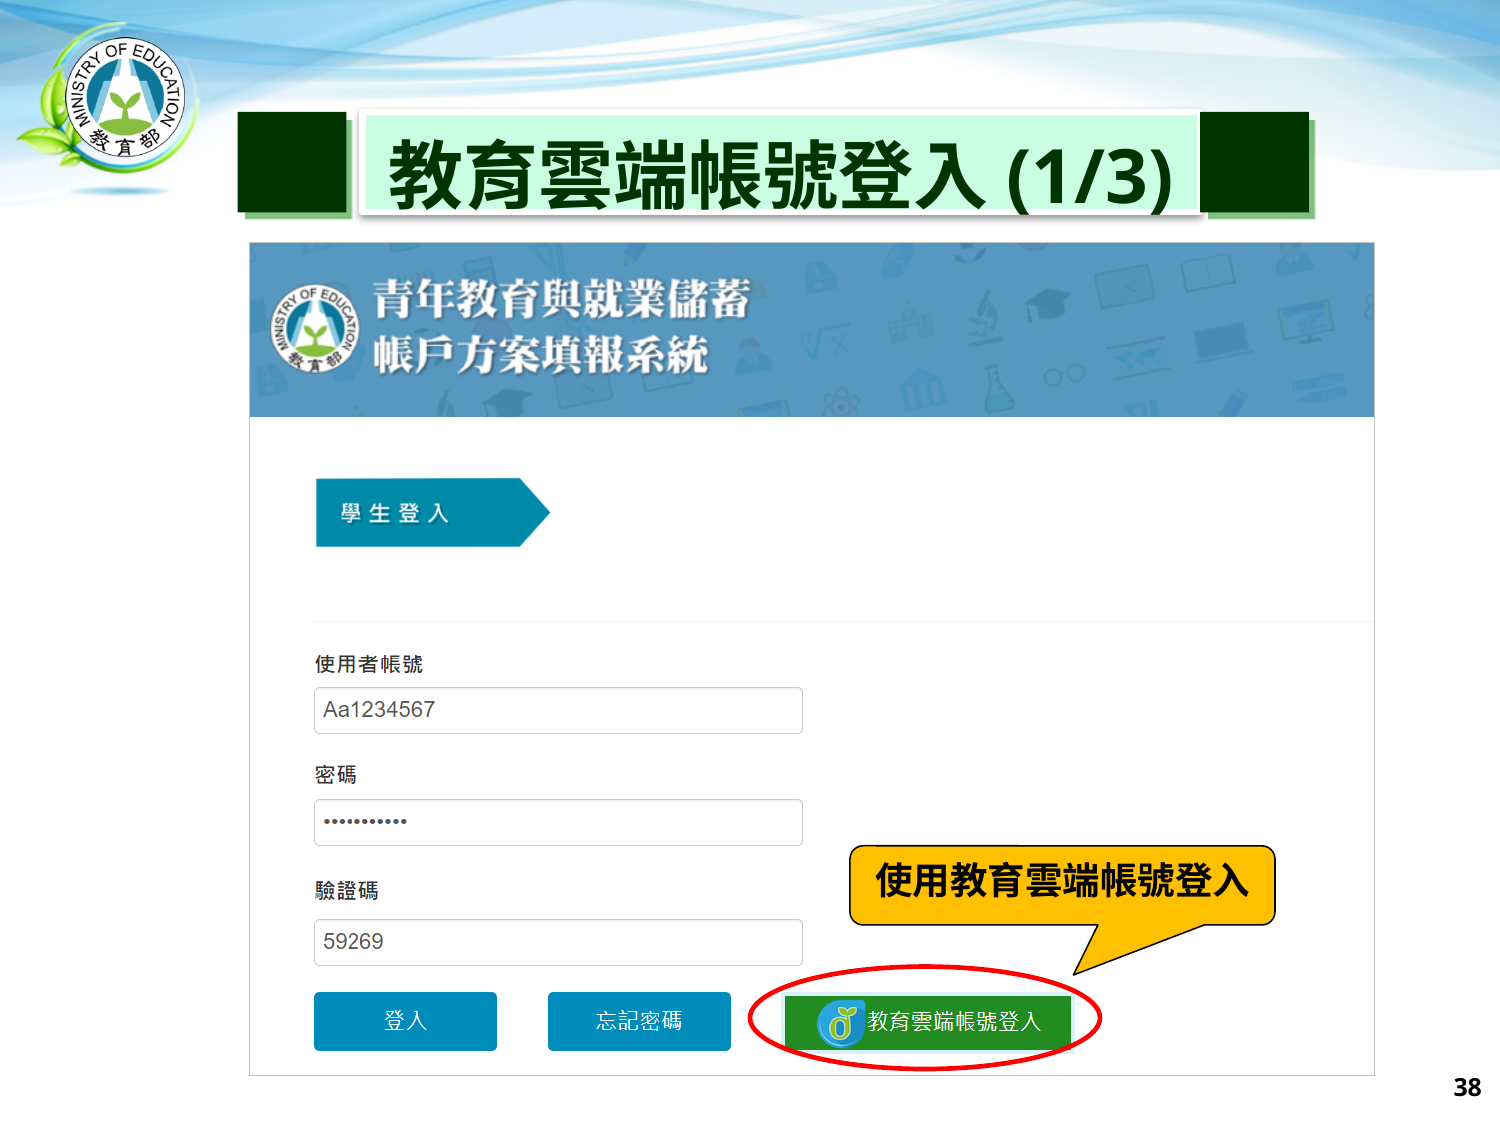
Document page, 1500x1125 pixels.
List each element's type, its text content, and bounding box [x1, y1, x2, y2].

text_box [1200, 111, 1309, 213]
slide_number 38 [1146, 1063, 1498, 1117]
text_box [237, 111, 347, 213]
picture [0, 0, 1500, 1125]
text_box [249, 241, 1376, 1076]
text_box 教育雲端帳號登入(1/3) [359, 109, 1203, 215]
